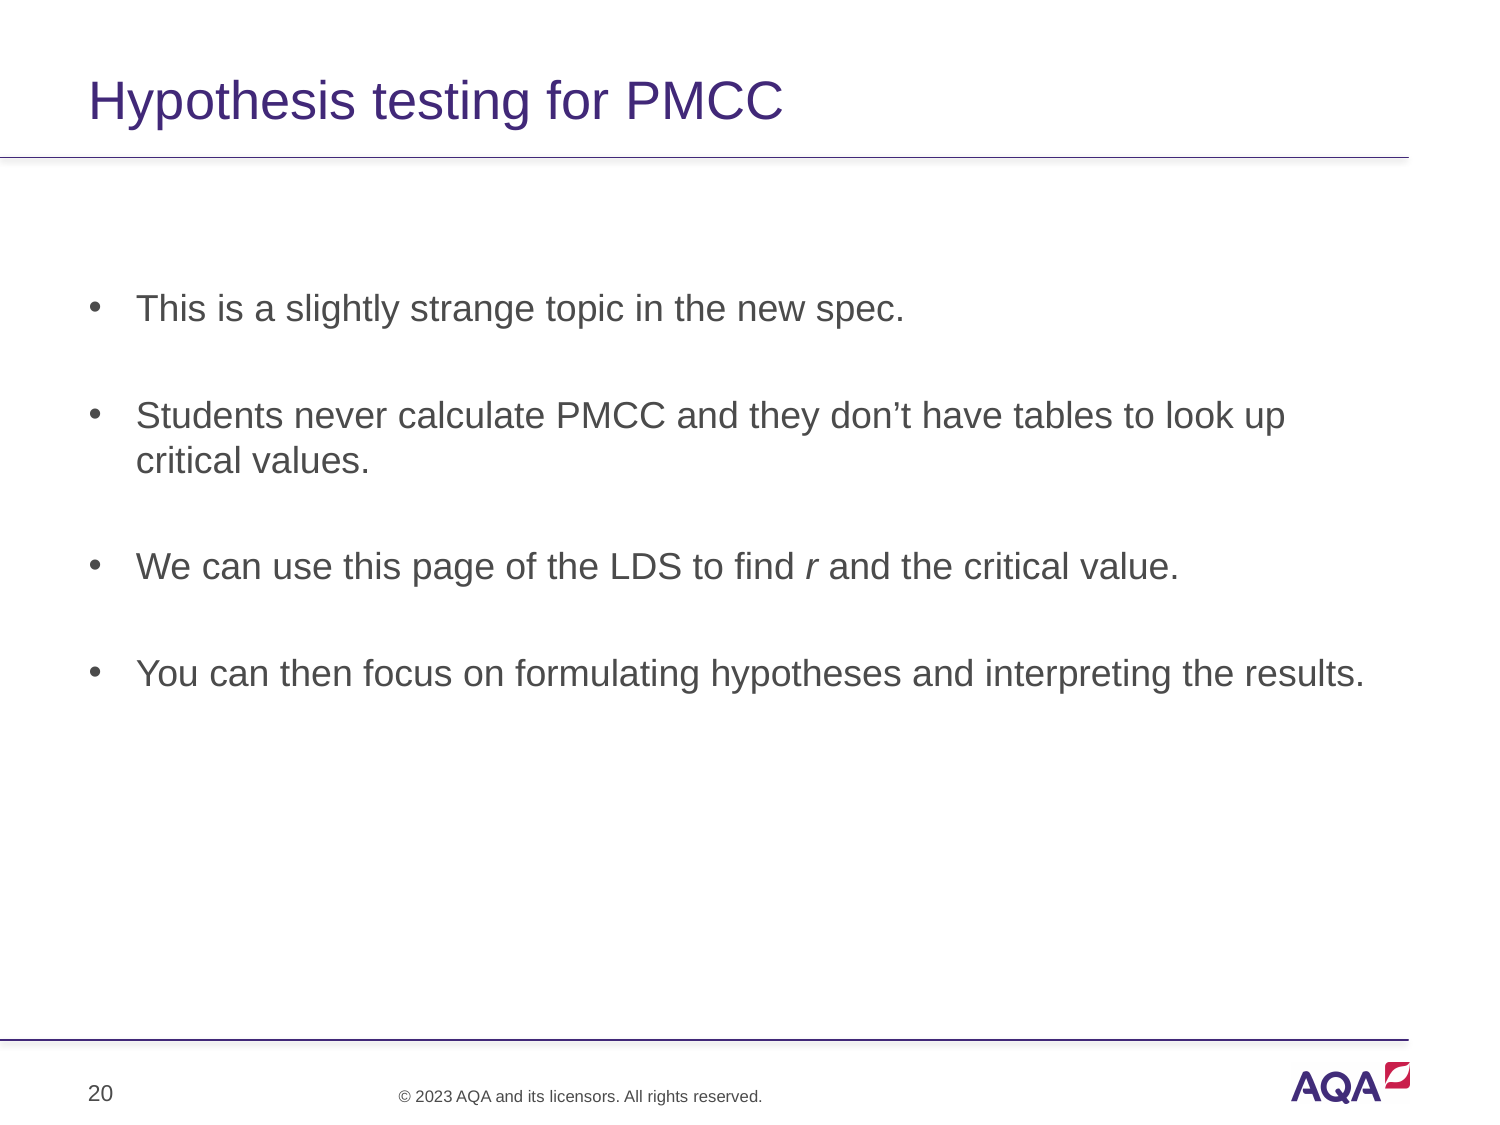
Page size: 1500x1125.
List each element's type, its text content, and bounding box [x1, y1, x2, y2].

footer © 2023 AQA and its licensors. All rights reserved. [249, 1084, 764, 1124]
title Hypothesis testing for PMCC [88, 72, 1409, 144]
slide_number 20 [72, 1062, 188, 1123]
list This is a slightly strange topic in the new spec. Students never calculate PMCC and they don’t have tables to look up critical values. We can use this page of the LDS to find r and the critical value. You can then focus on formulating hypotheses and interpreting the results. [88, 284, 1409, 1007]
picture [1291, 1062, 1410, 1104]
